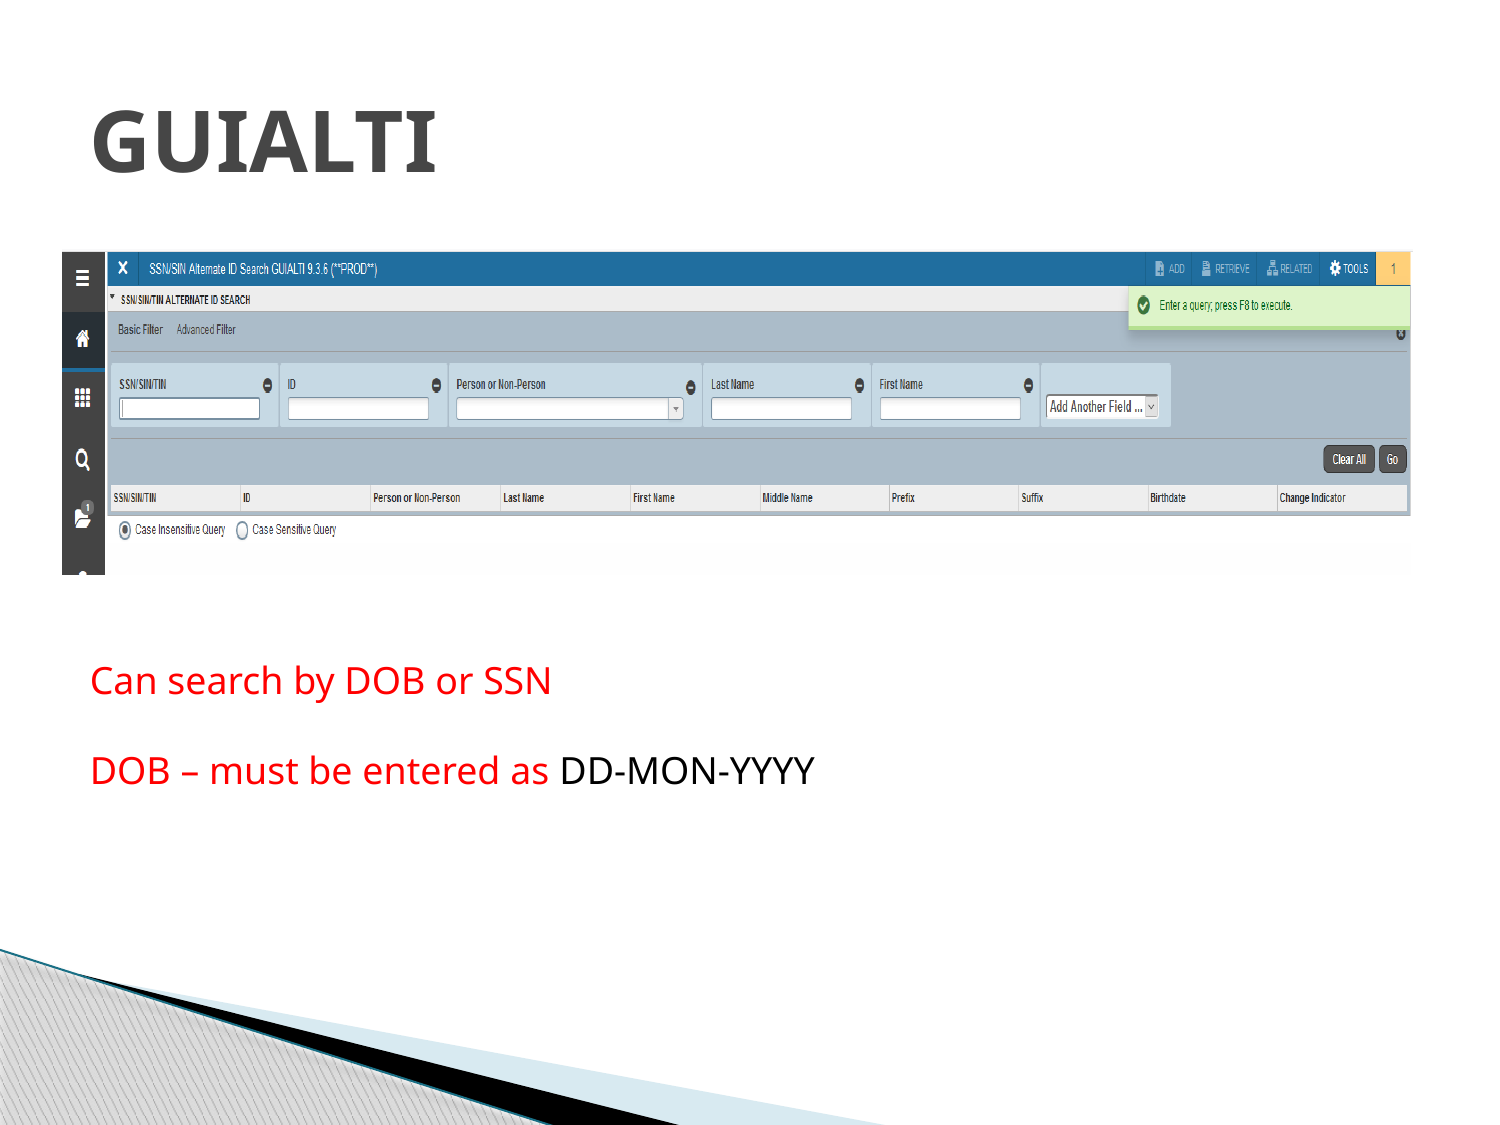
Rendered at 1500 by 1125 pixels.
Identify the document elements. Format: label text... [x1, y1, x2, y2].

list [62, 249, 1413, 576]
title GUIALTI [75, 45, 1425, 233]
text_box Can search by DOB or SSN DOB – must be entered as DD-MON-YYYY [74, 649, 1338, 800]
